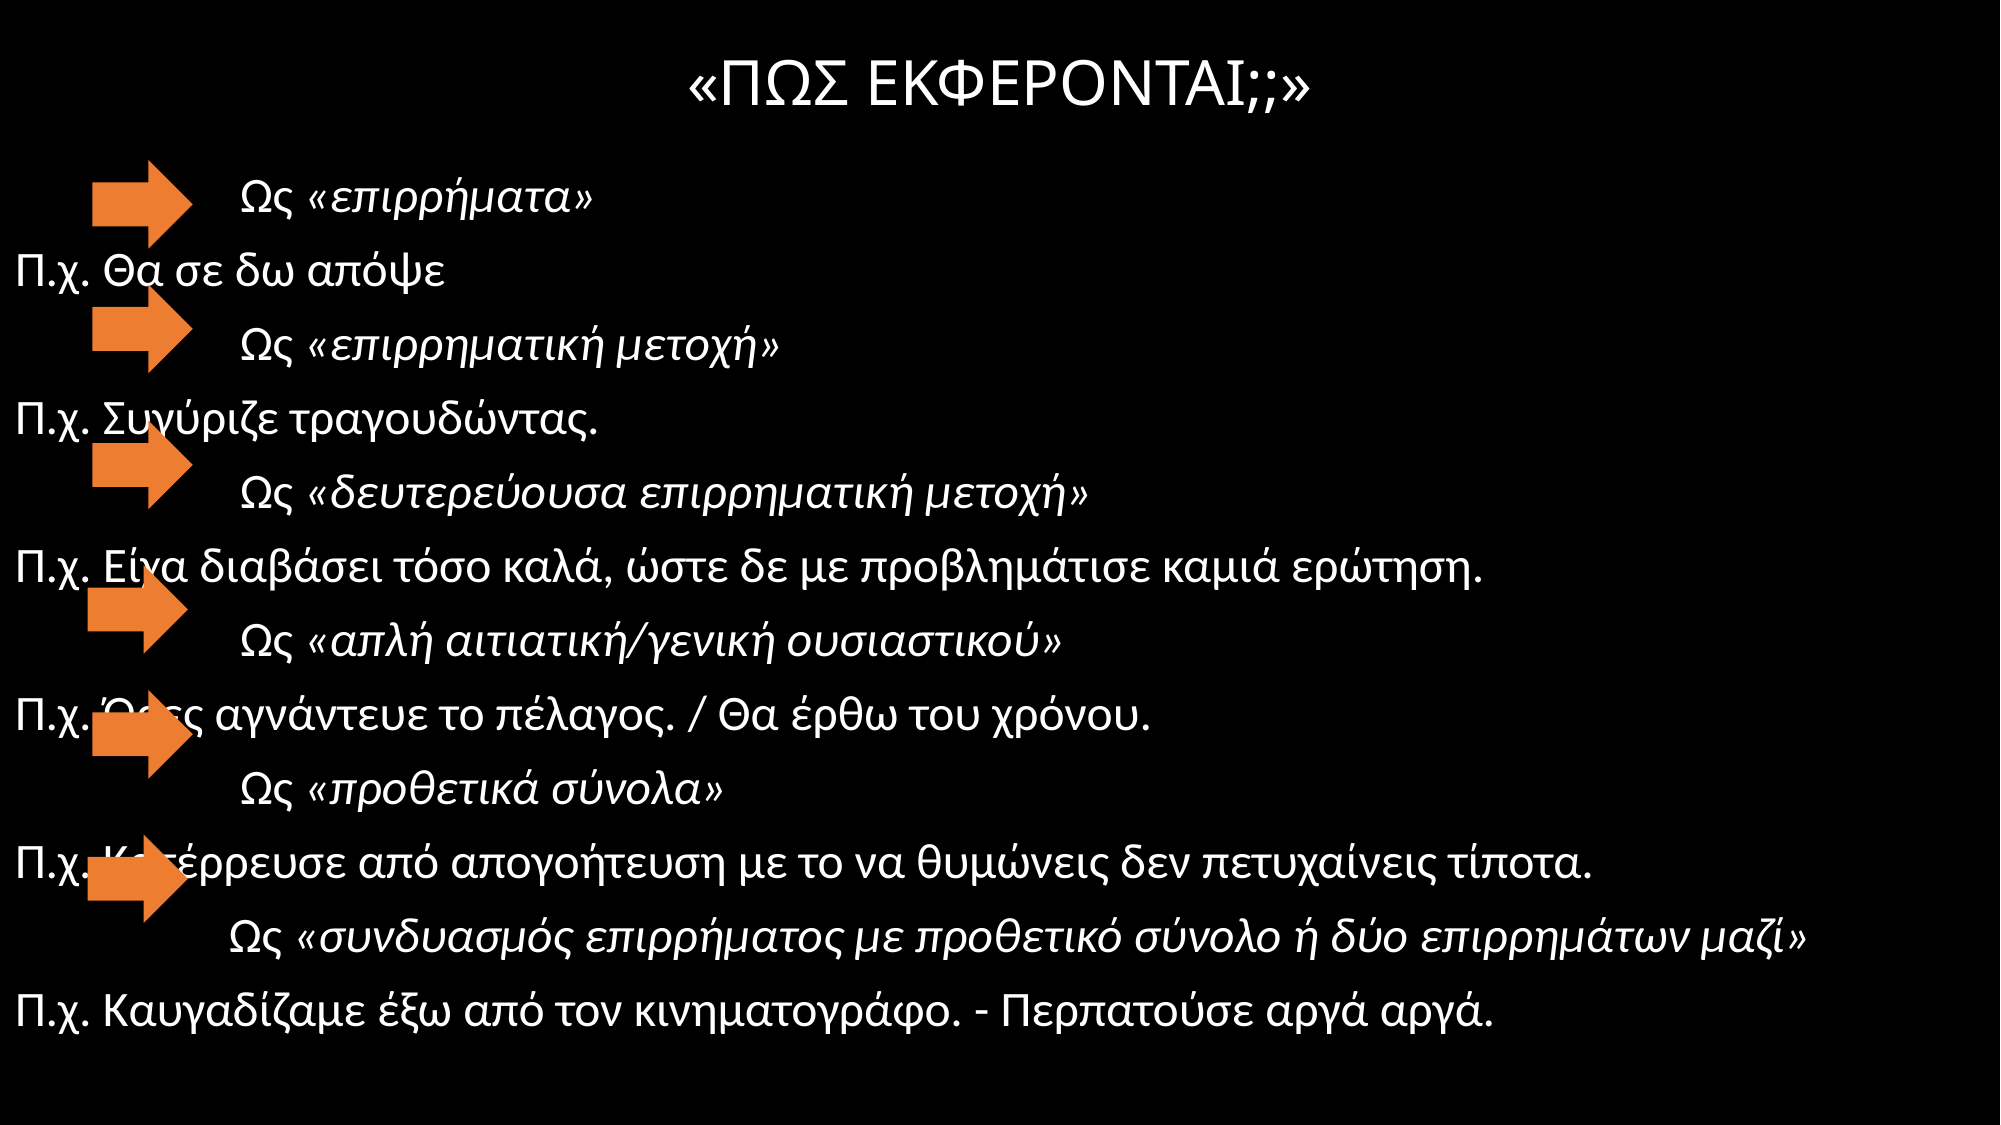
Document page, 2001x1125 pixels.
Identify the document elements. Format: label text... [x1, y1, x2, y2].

text_box [87, 565, 188, 654]
text_box [92, 284, 193, 374]
text_box [92, 160, 193, 249]
list Ως «επιρρήματα» Π.χ. Θα σε δω απόψε Ως «επιρρηματική μετοχή» Π.χ. Συγύριζε τραγουδώντας. Ως «δευτερεύουσα επιρρηματική μετοχή» Π.χ. Είχα διαβάσει τόσο καλά, ώστε δε με προβλημάτισε καμιά ερώτηση. Ως «απλή αιτιατική/γενική ουσιαστικού» Π.χ. Ώρες αγνάντευε το πέλαγος. / Θα έρθω του χρόνου. Ως «προθετικά σύνολα» Π.χ. Κατέρρευσε από απογοήτευση με το να θυμώνεις δεν πετυχαίνεις τίποτα. Ως «συνδυασμός επιρρήματος με προθετικό σύνολο ή δύο επιρρημάτων μαζί» Π.χ. Καυγαδίζαμε έξω από τον κινηματογράφο. - Περπατούσε αργά αργά. [0, 162, 2000, 1125]
title «ΠΩΣ ΕΚΦΕΡΟΝΤΑΙ;;» [137, 42, 1863, 128]
text_box [92, 690, 193, 779]
text_box [87, 834, 188, 924]
text_box [92, 420, 193, 510]
